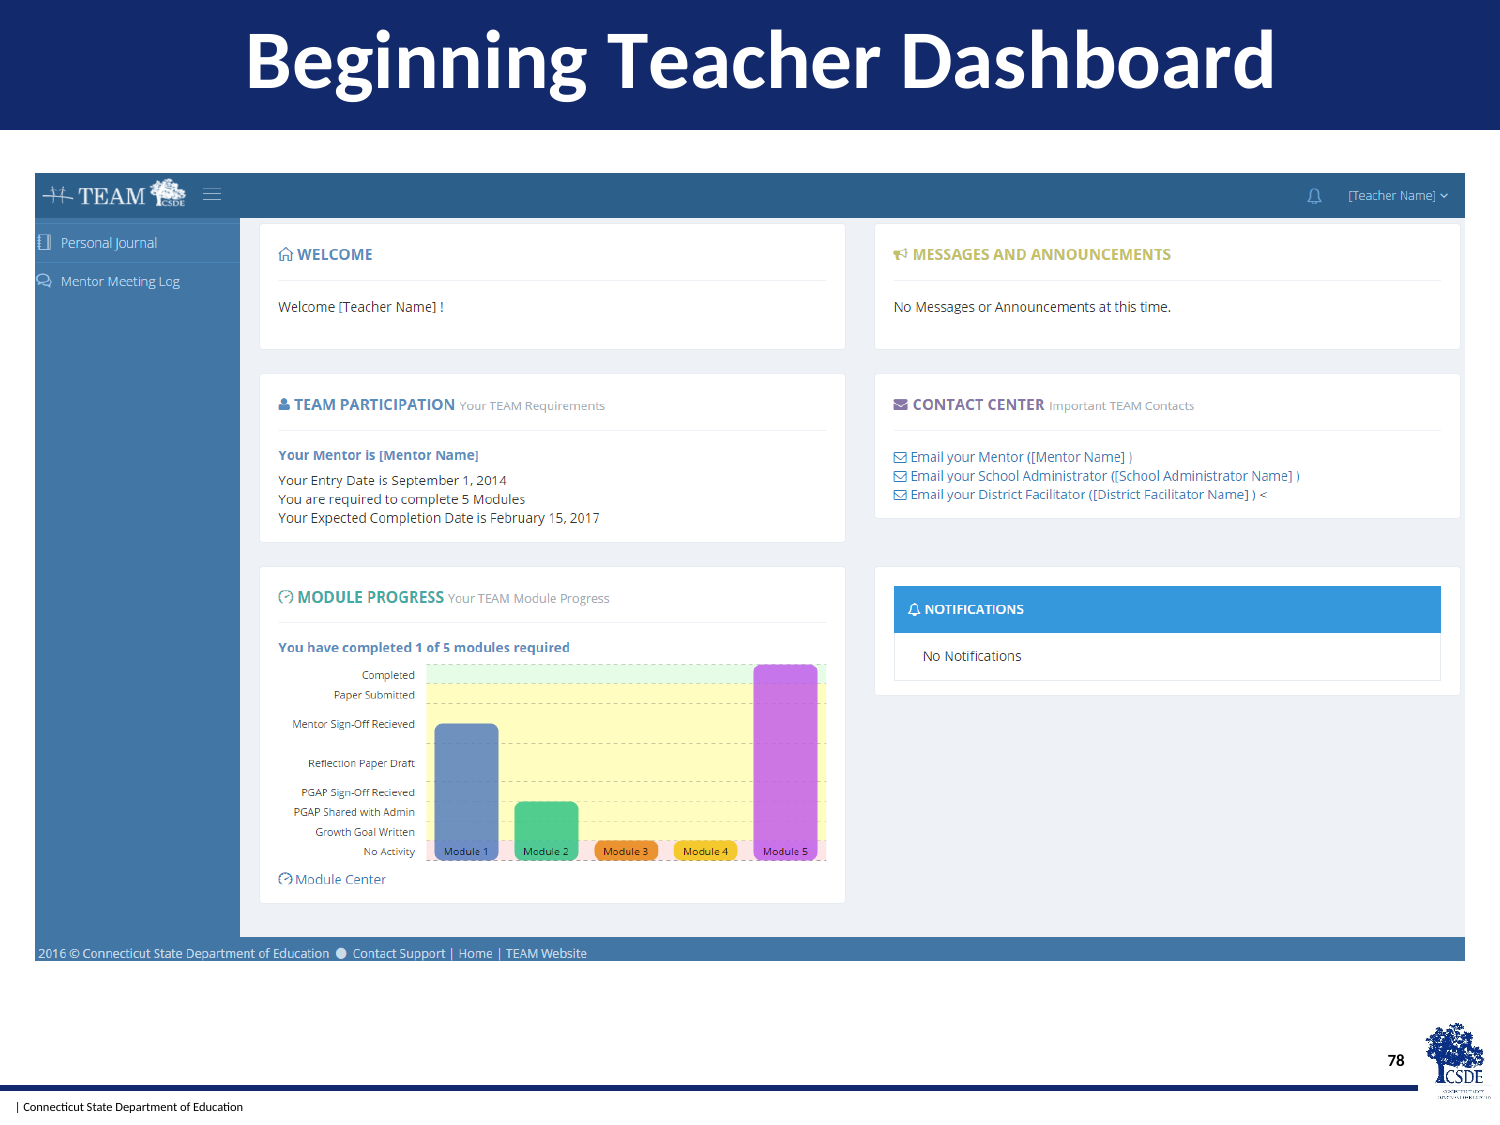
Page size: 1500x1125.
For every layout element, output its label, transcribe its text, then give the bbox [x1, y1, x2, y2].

title Beginning Teacher Dashboard [86, 44, 1437, 157]
picture [1425, 1023, 1493, 1099]
picture [35, 173, 1465, 961]
